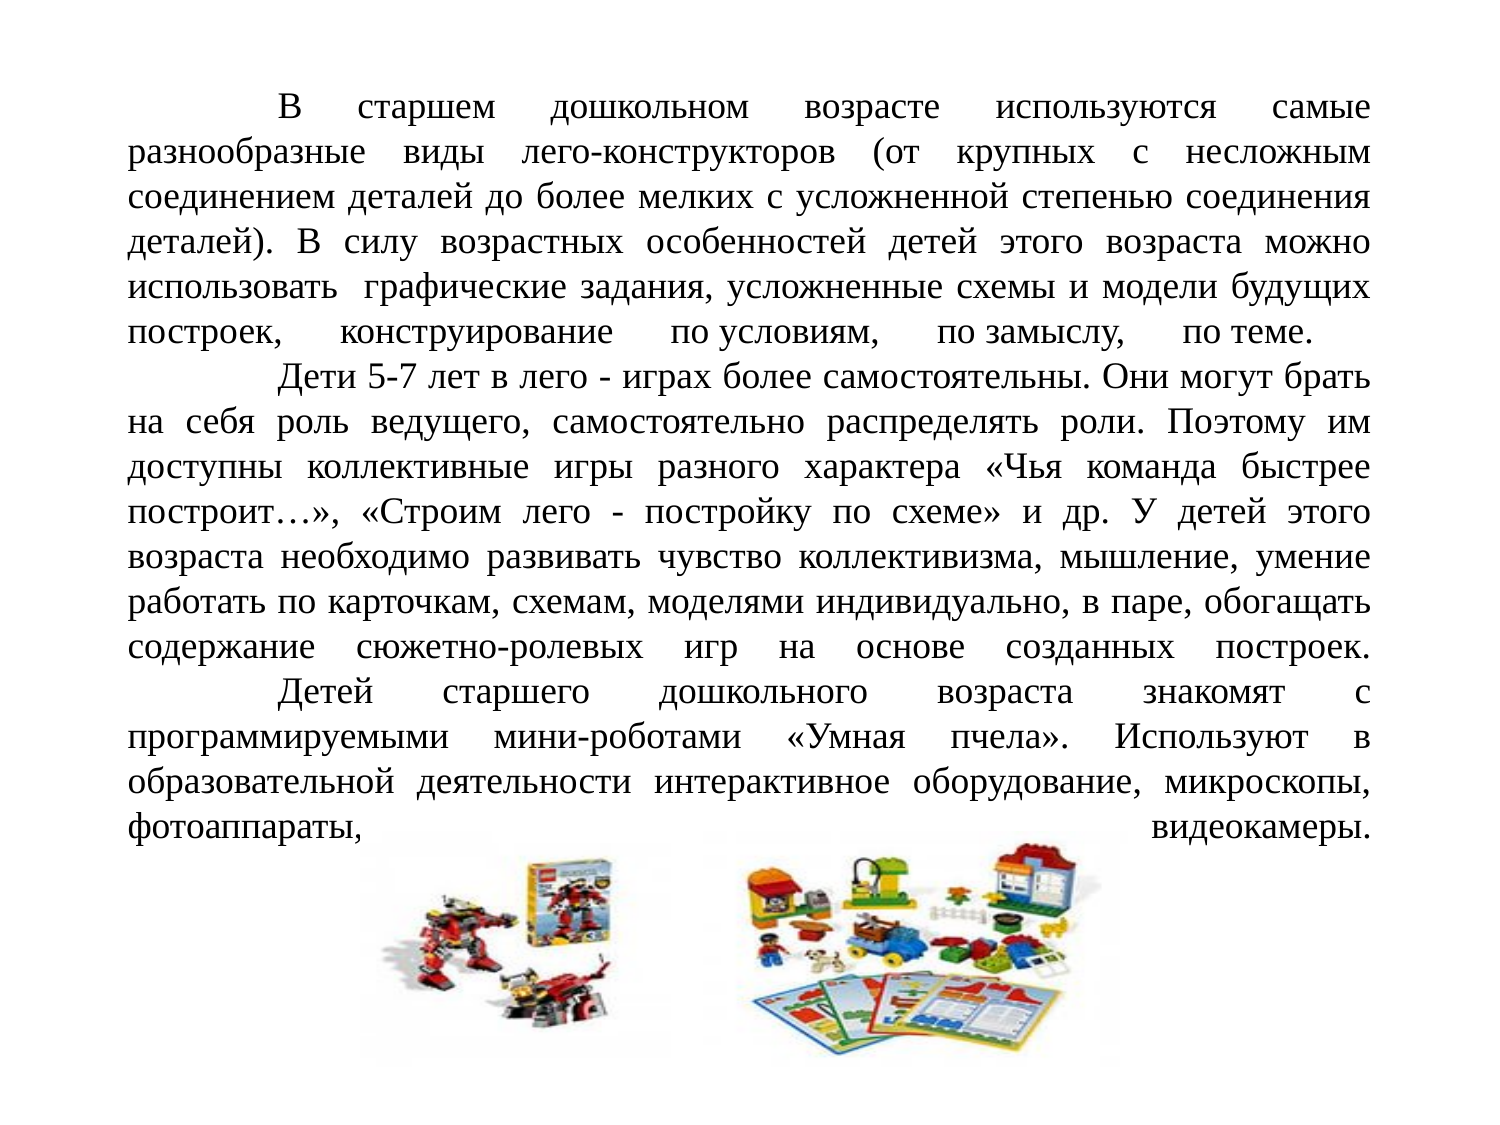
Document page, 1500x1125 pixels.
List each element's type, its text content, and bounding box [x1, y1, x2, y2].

picture [702, 831, 1129, 1067]
picture [359, 831, 671, 1067]
title В старшем дошкольном возрасте используются самые разнообразные виды лего-конструкторов (от крупных с несложным соединением деталей до более мелких с усложненной степенью соединения деталей). В силу возрастных особенностей детей этого возраста можно использовать графические задания, усложненные схемы и модели будущих построек, конструирование по условиям, по замыслу, по теме. Дети 5-7 лет в лего - играх более самостоятельны. Они могут брать на себя роль ведущего, самостоятельно распределять роли. Поэтому им доступны коллективные игры разного характера «Чья команда быстрее построит…», «Строим лего - постройку по схеме» и др. У детей этого возраста необходимо развивать чувство коллективизма, мышление, умение работать по карточкам, схемам, моделями индивидуально, в паре, обогащать содержание сюжетно-ролевых игр на основе созданных построек. Детей старшего дошкольного возраста знакомят с программируемыми мини-роботами «Умная пчела». Используют в образовательной деятельности интерактивное оборудование, микроскопы, фотоаппараты, видеокамеры. [112, 117, 1388, 856]
